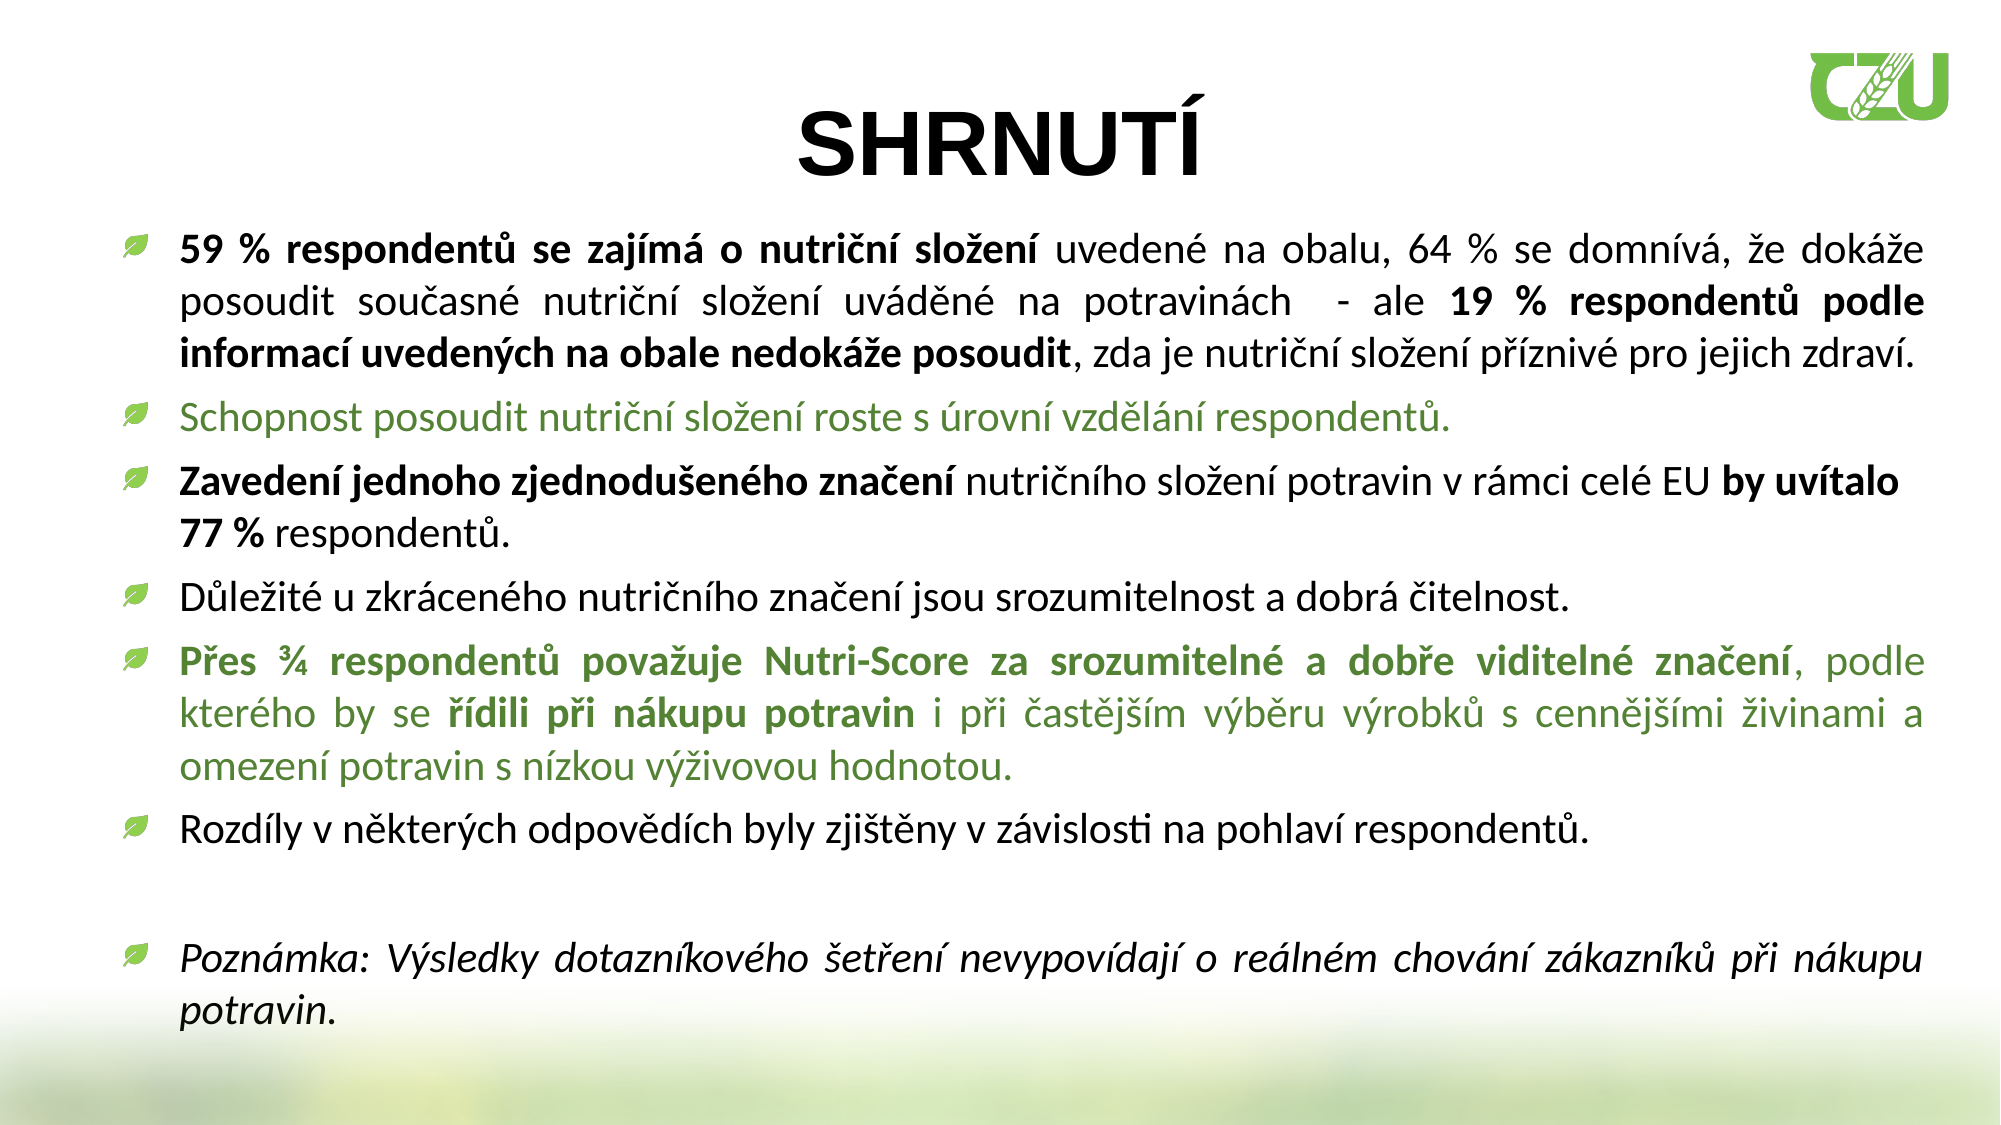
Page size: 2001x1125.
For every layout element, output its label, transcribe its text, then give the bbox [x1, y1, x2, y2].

picture [119, 397, 152, 431]
picture [0, 981, 2000, 1125]
picture [119, 229, 152, 262]
picture [1760, 2, 2000, 171]
picture [119, 642, 152, 675]
picture [119, 578, 152, 611]
picture [119, 461, 152, 495]
picture [119, 810, 152, 843]
title SHRNUTÍ [137, 0, 1863, 212]
list 59 % respondentů se zajímá o nutriční složení uvedené na obalu, 64 % se domnívá, že dokáže posoudit současné nutriční složení uváděné na potravinách - ale 19 % respondentů podle informací uvedených na obale nedokáže posoudit, zda je nutriční složení příznivé pro jejich zdraví. Schopnost posoudit nutriční složení roste s úrovní vzdělání respondentů. Zavedení jednoho zjednodušeného značení nutričního složení potravin v rámci celé EU by uvítalo 77 % respondentů. Důležité u zkráceného nutričního značení jsou srozumitelnost a dobrá čitelnost. Přes ¾ respondentů považuje Nutri-Score za srozumitelné a dobře viditelné značení, podle kterého by se řídili při nákupu potravin i při častějším výběru výrobků s cennějšími živinami a omezení potravin s nízkou výživovou hodnotou. Rozdíly v některých odpovědích byly zjištěny v závislosti na pohlaví respondentů. Poznámka: Výsledky dotazníkového šetření nevypovídají o reálném chování zákazníků při nákupu potravin. [104, 212, 1941, 981]
picture [119, 938, 152, 971]
